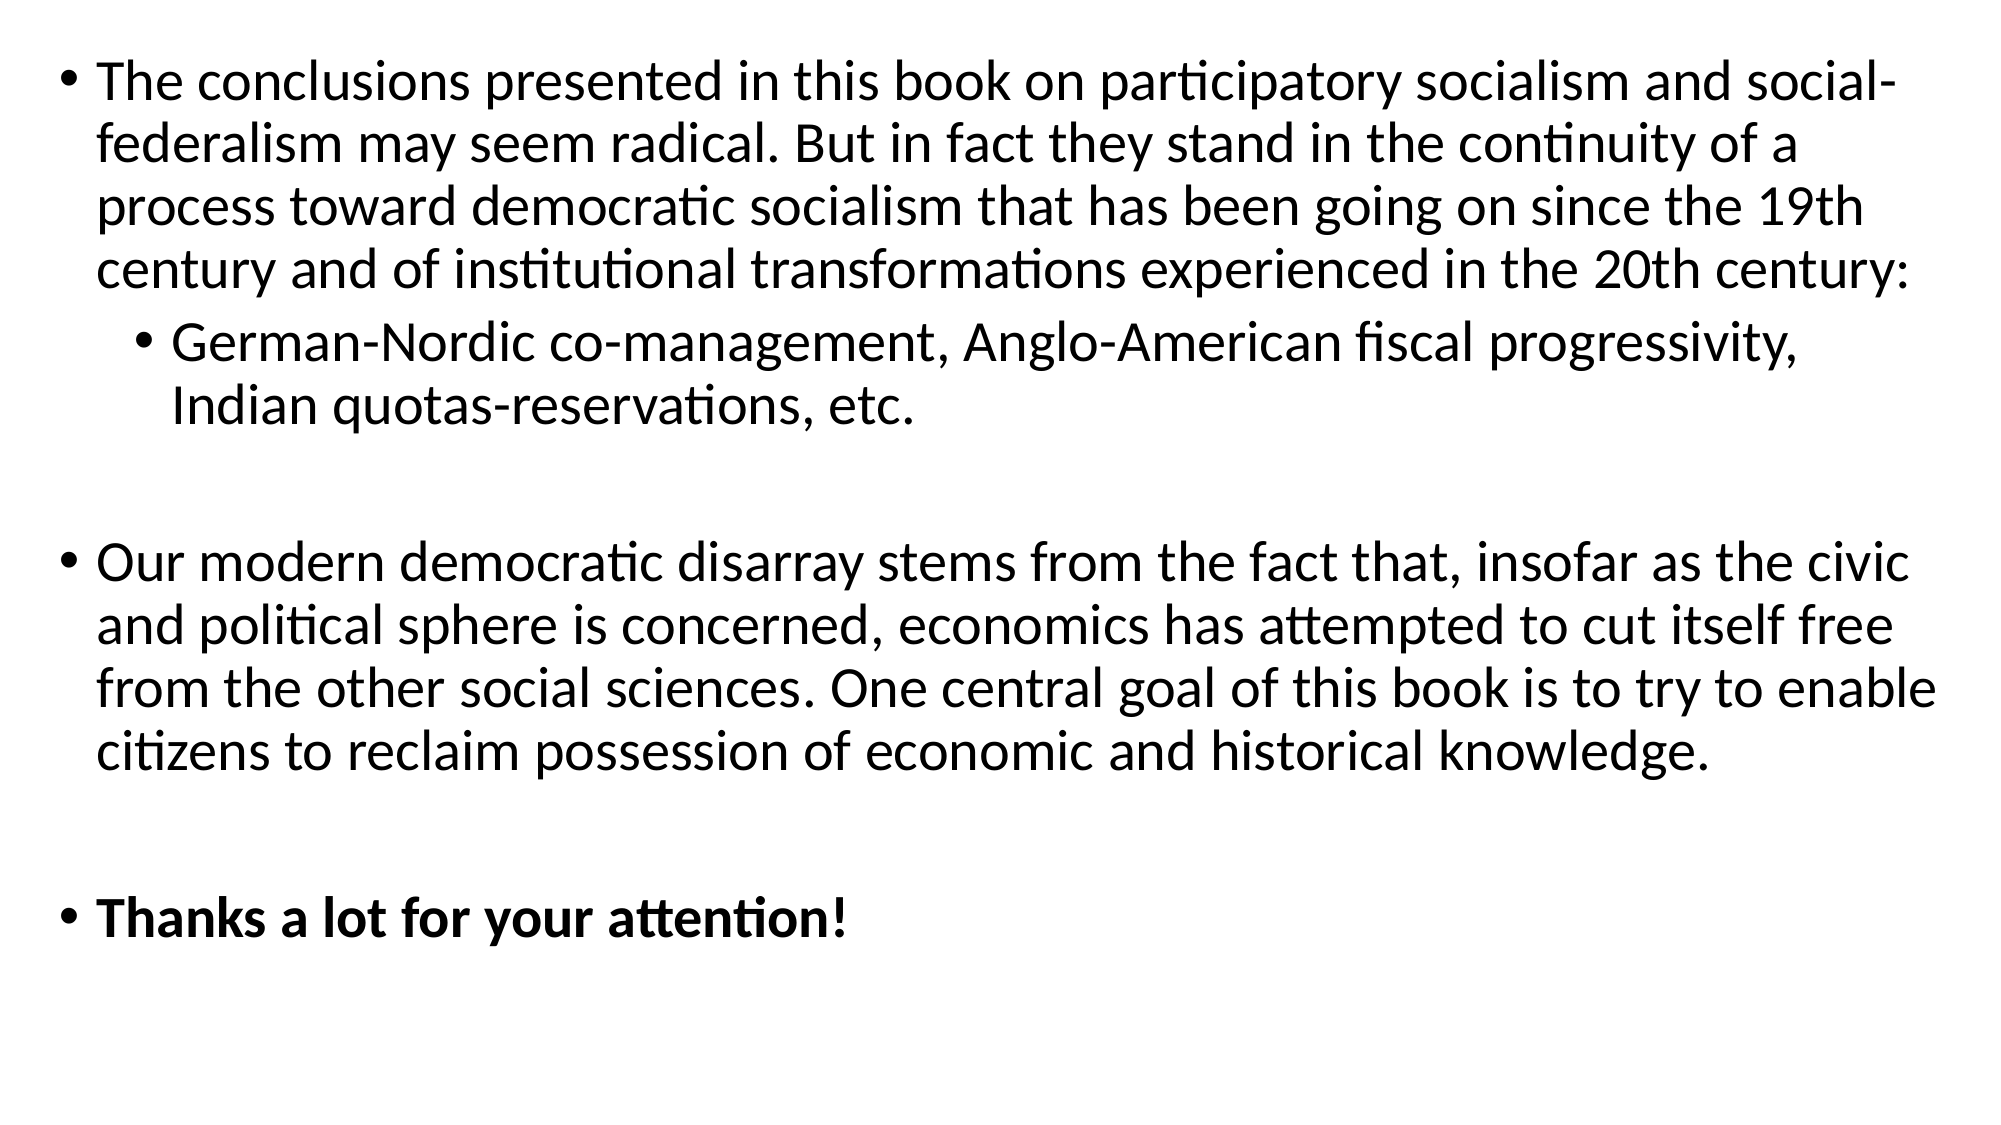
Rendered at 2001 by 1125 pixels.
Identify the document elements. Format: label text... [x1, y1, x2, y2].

list The conclusions presented in this book on participatory socialism and social-federalism may seem radical. But in fact they stand in the continuity of a process toward democratic socialism that has been going on since the 19th century and of institutional transformations experienced in the 20th century: German-Nordic co-management, Anglo-American fiscal progressivity, Indian quotas-reservations, etc. Our modern democratic disarray stems from the fact that, insofar as the civic and political sphere is concerned, economics has attempted to cut itself free from the other social sciences. One central goal of this book is to try to enable citizens to reclaim possession of economic and historical knowledge. Thanks a lot for your attention! [43, 42, 1963, 1065]
